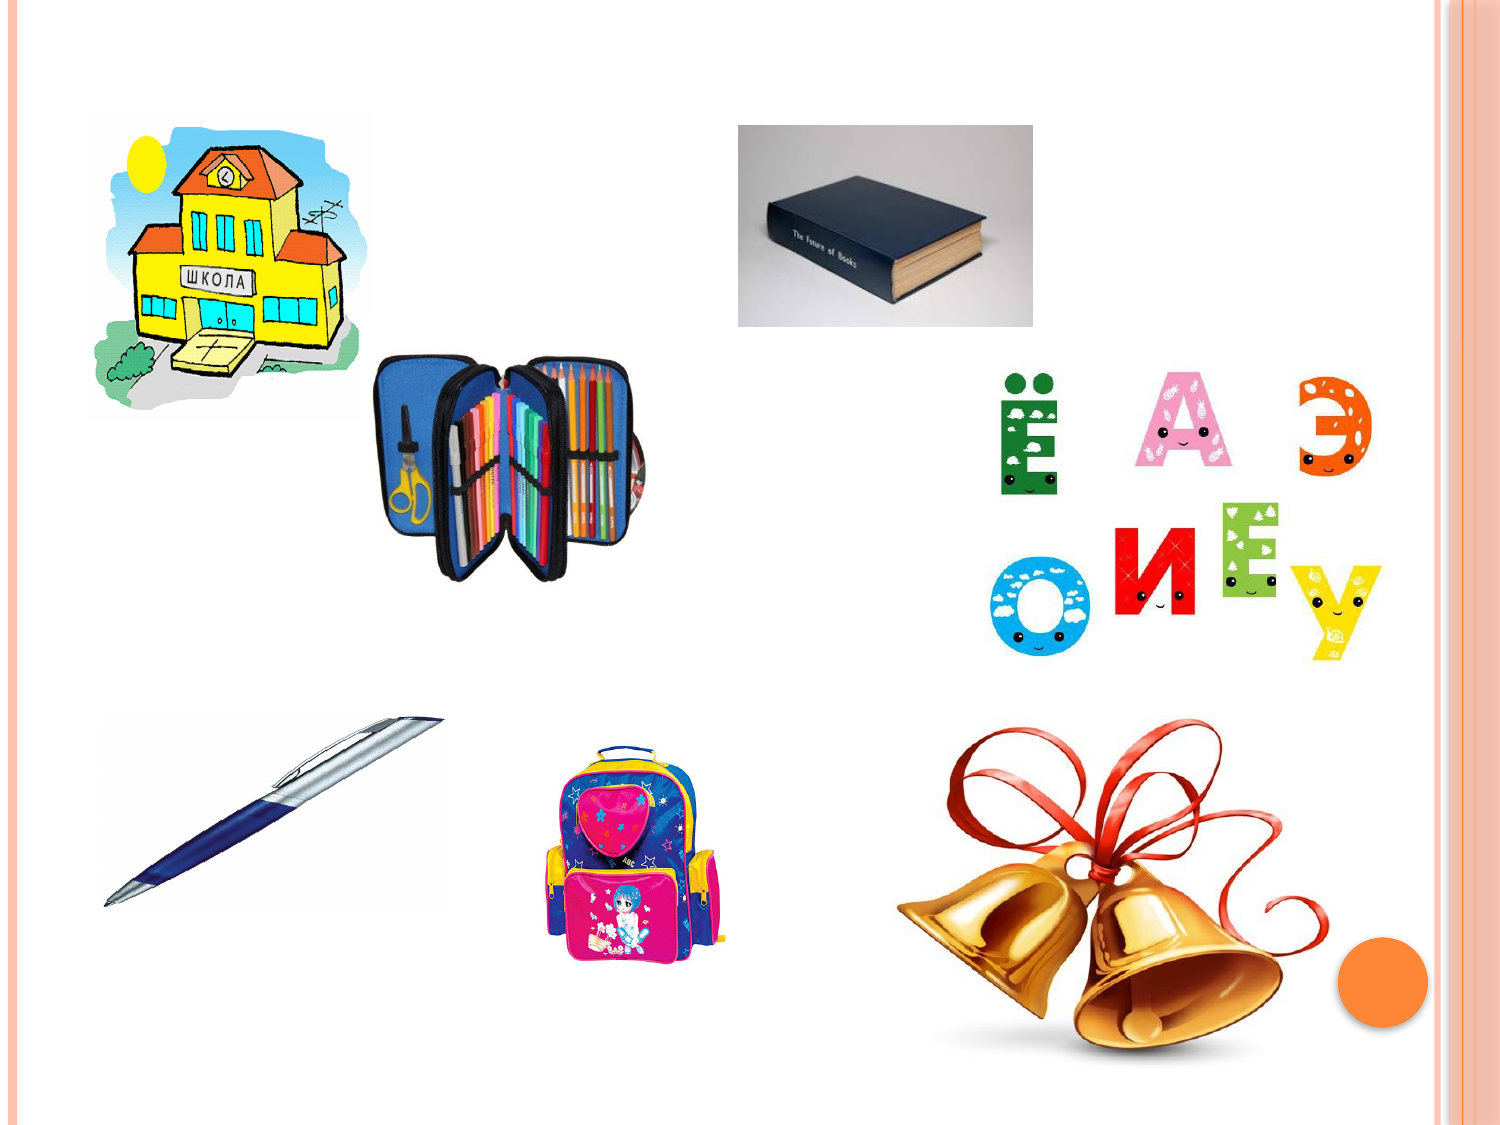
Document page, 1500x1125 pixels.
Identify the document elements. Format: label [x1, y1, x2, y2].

picture [973, 349, 1395, 669]
picture [87, 113, 650, 623]
picture [737, 124, 1033, 327]
picture [891, 715, 1331, 1078]
picture [536, 739, 735, 972]
picture [99, 715, 450, 908]
